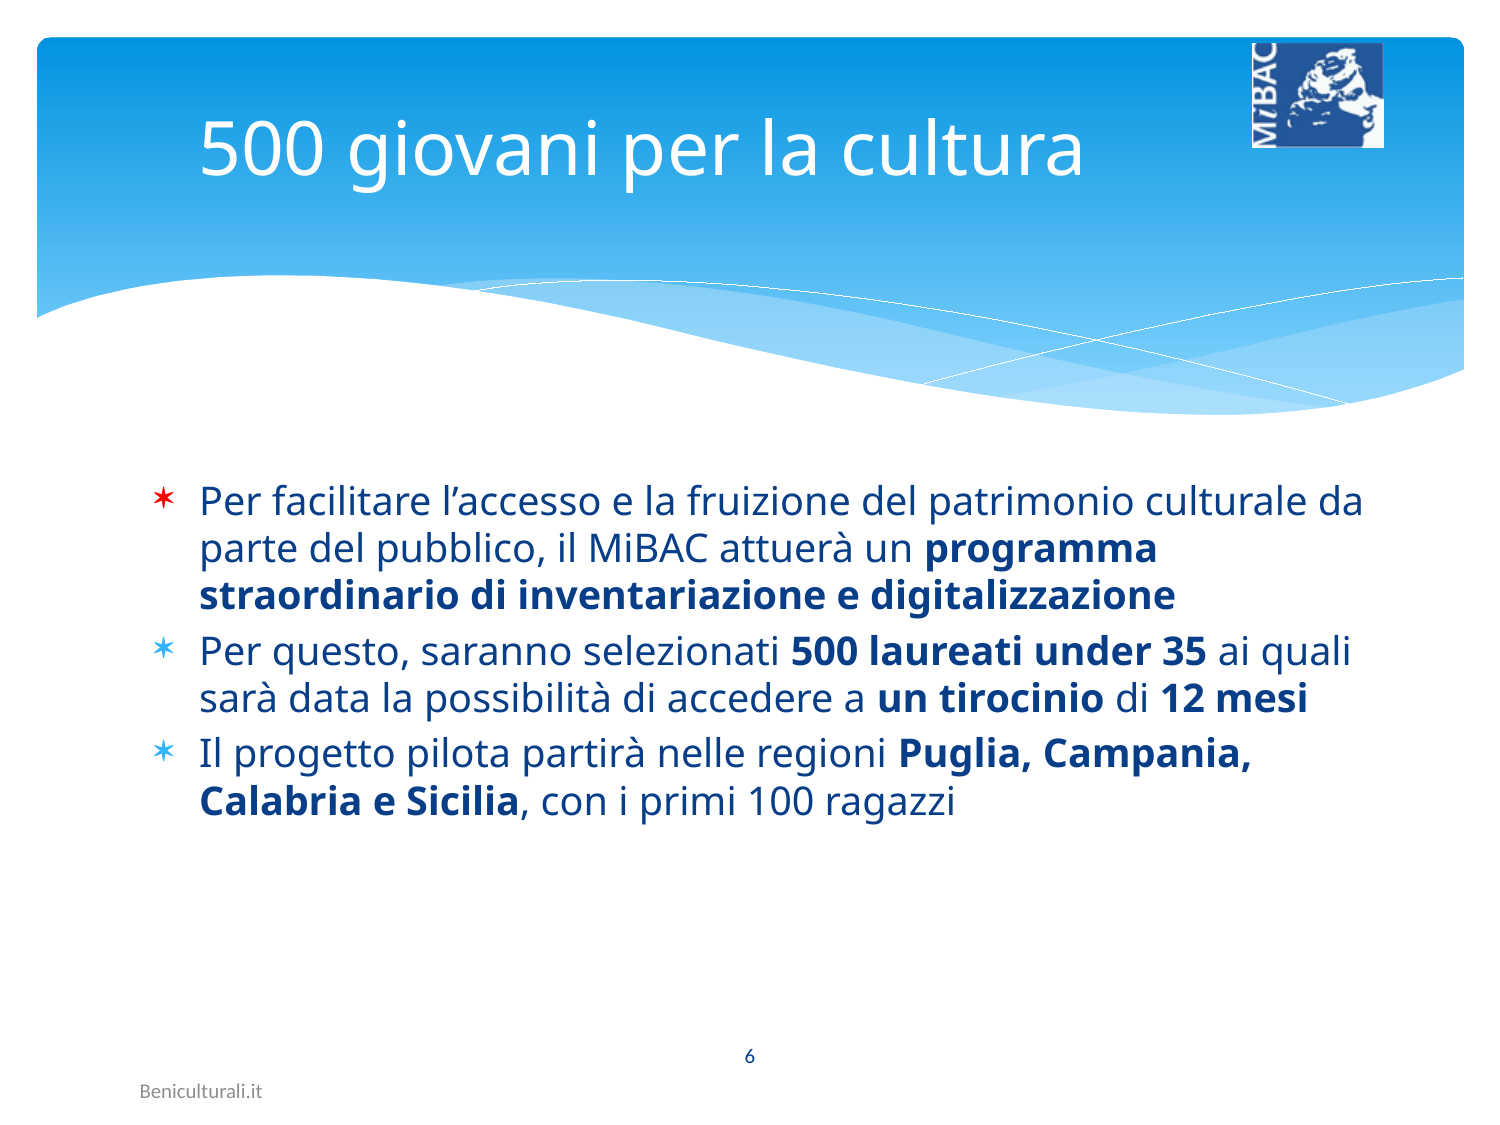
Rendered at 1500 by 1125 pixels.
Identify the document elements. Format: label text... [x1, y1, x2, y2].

title 500 giovani per la cultura [137, 46, 1149, 275]
picture [1252, 44, 1384, 148]
list Per facilitare l’accesso e la fruizione del patrimonio culturale da parte del pubblico, il MiBAC attuerà un programma straordinario di inventariazione e digitalizzazione Per questo, saranno selezionati 500 laureati under 35 ai quali sarà data la possibilità di accedere a un tirocinio di 12 mesi Il progetto pilota partirà nelle regioni Puglia, Campania, Calabria e Sicilia, con i primi 100 ragazzi [139, 468, 1400, 996]
slide_number 6 [654, 1025, 846, 1086]
